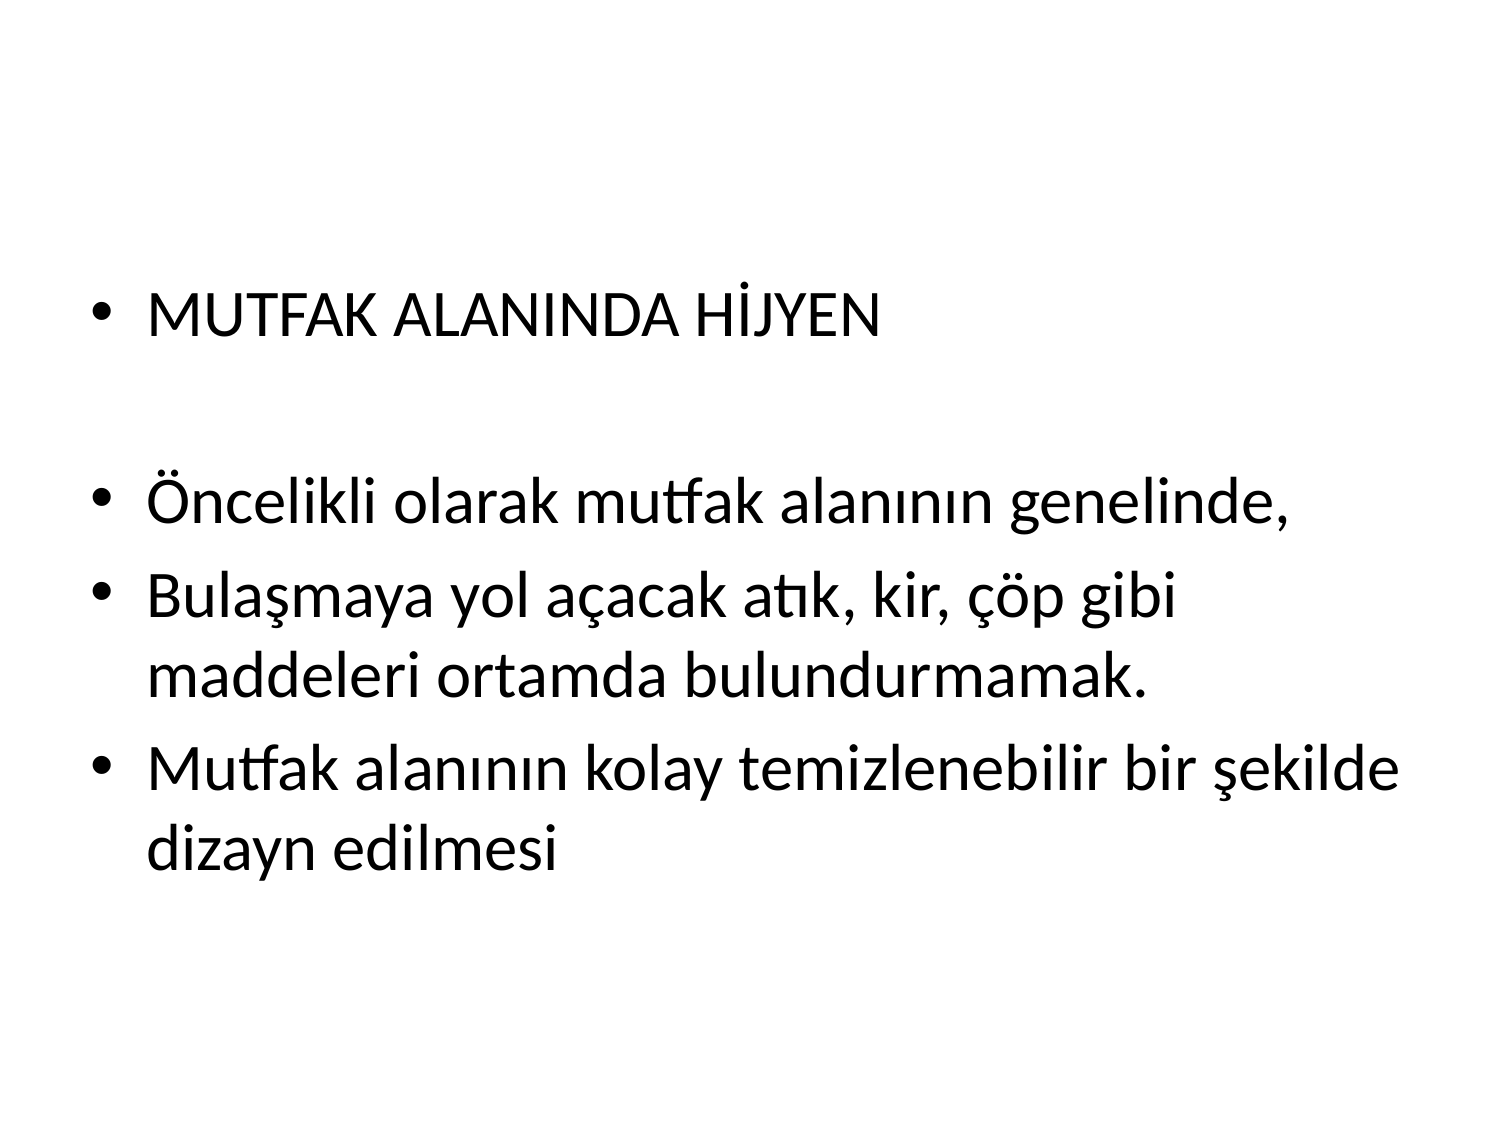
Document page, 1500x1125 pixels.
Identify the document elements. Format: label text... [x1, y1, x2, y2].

list MUTFAK ALANINDA HİJYEN Öncelikli olarak mutfak alanının genelinde, Bulaşmaya yol açacak atık, kir, çöp gibi maddeleri ortamda bulundurmamak. Mutfak alanının kolay temizlenebilir bir şekilde dizayn edilmesi [75, 262, 1425, 1005]
